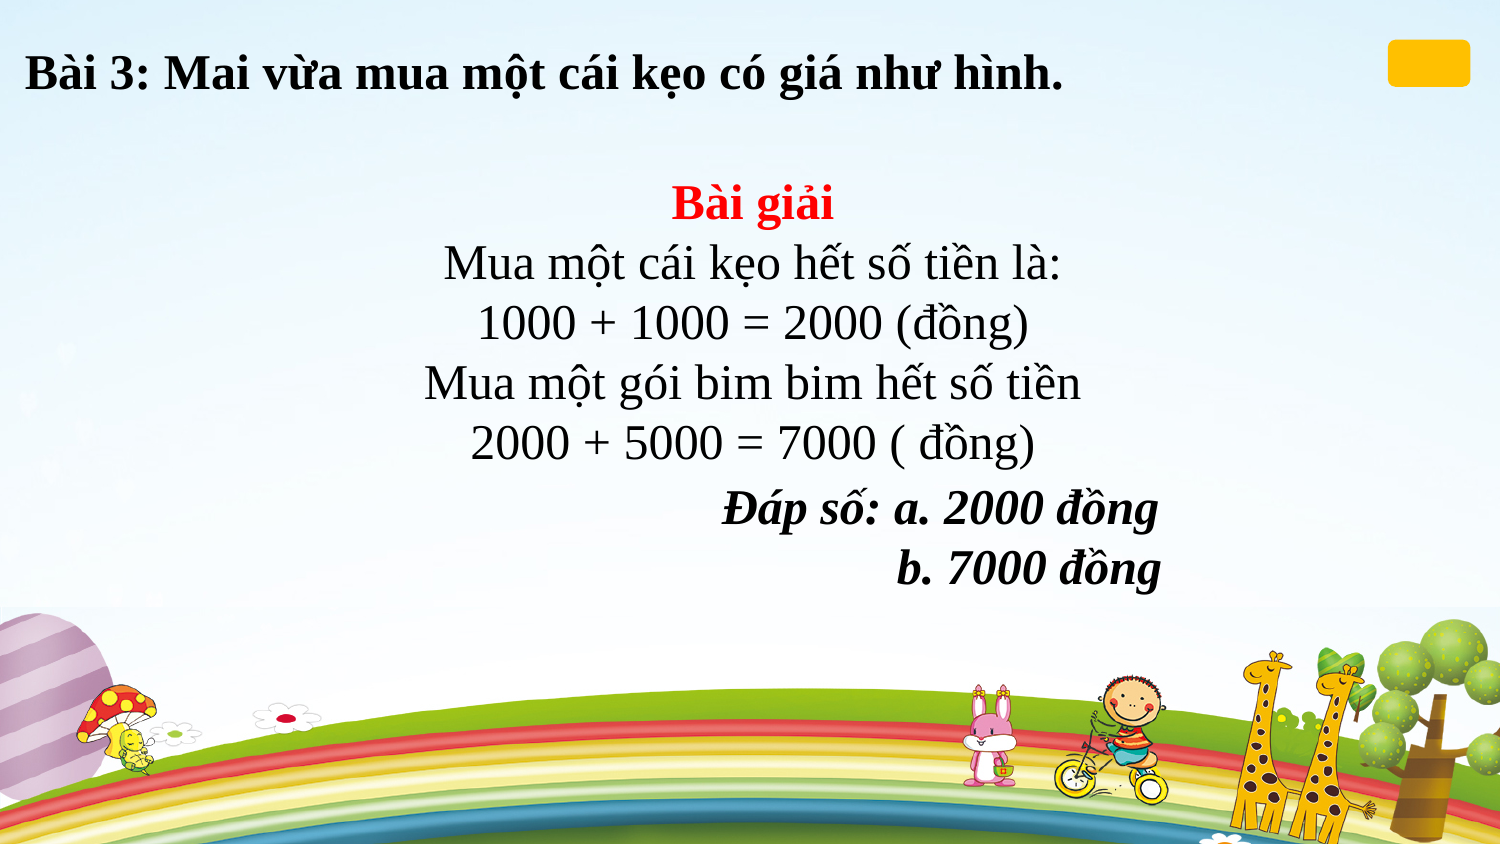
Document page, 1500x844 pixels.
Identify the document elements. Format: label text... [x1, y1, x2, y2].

picture [0, 0, 1500, 844]
text_box Bài 3: Mai vừa mua một cái kẹo có giá như hình. [3, 22, 1479, 117]
text_box Bài giải Mua một cái kẹo hết số tiền là: 1000 + 1000 = 2000 (đồng) Mua một gói bim bim hết số tiền 2000 + 5000 = 7000 ( đồng) [29, 161, 1477, 477]
text_box Đáp số: a. 2000 đồng b. 7000 đồng [700, 487, 1296, 582]
